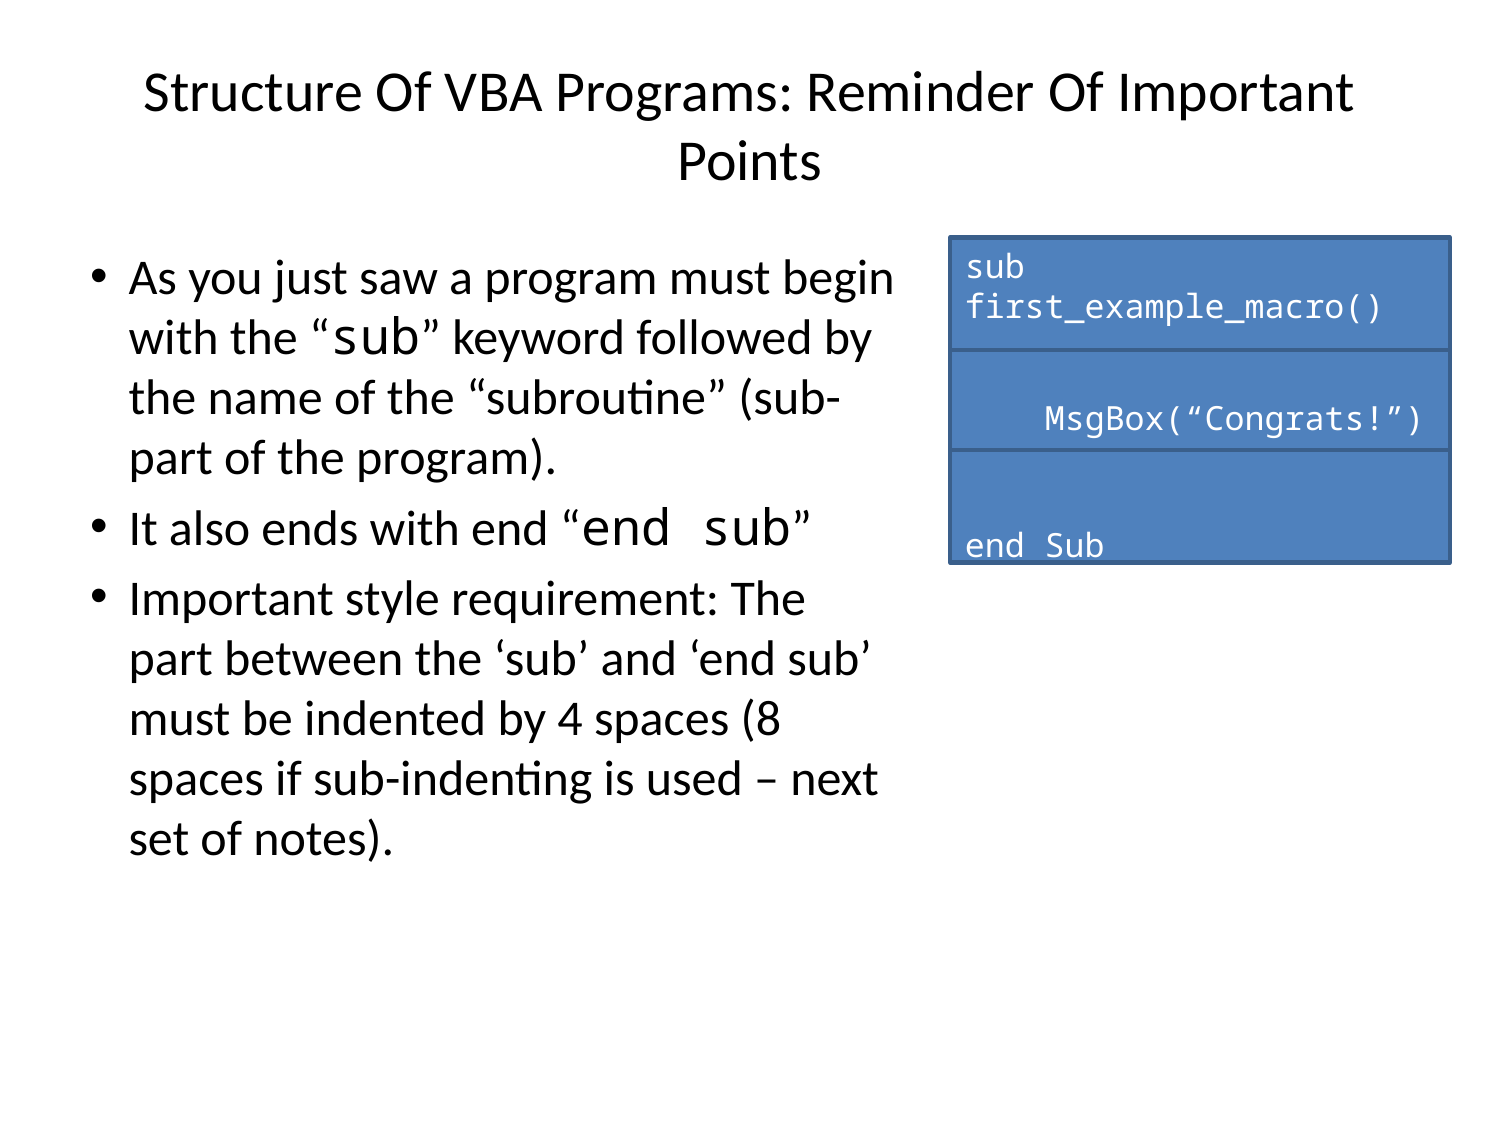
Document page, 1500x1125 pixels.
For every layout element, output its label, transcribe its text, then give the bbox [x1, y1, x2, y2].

text_box MsgBox(“Congrats!”) [948, 348, 1452, 452]
title Structure Of VBA Programs: Reminder Of Important Points [75, 45, 1425, 200]
text_box sub first_example_macro() end Sub [948, 452, 1452, 565]
text_box sub first_example_macro() end Sub [948, 235, 1452, 348]
list As you just saw a program must begin with the “sub” keyword followed by the name of the “subroutine” (sub-part of the program). It also ends with end “end sub” Important style requirement: The part between the ‘sub’ and ‘end sub’ must be indented by 4 spaces (8 spaces if sub-indenting is used – next set of notes). [75, 237, 913, 1063]
